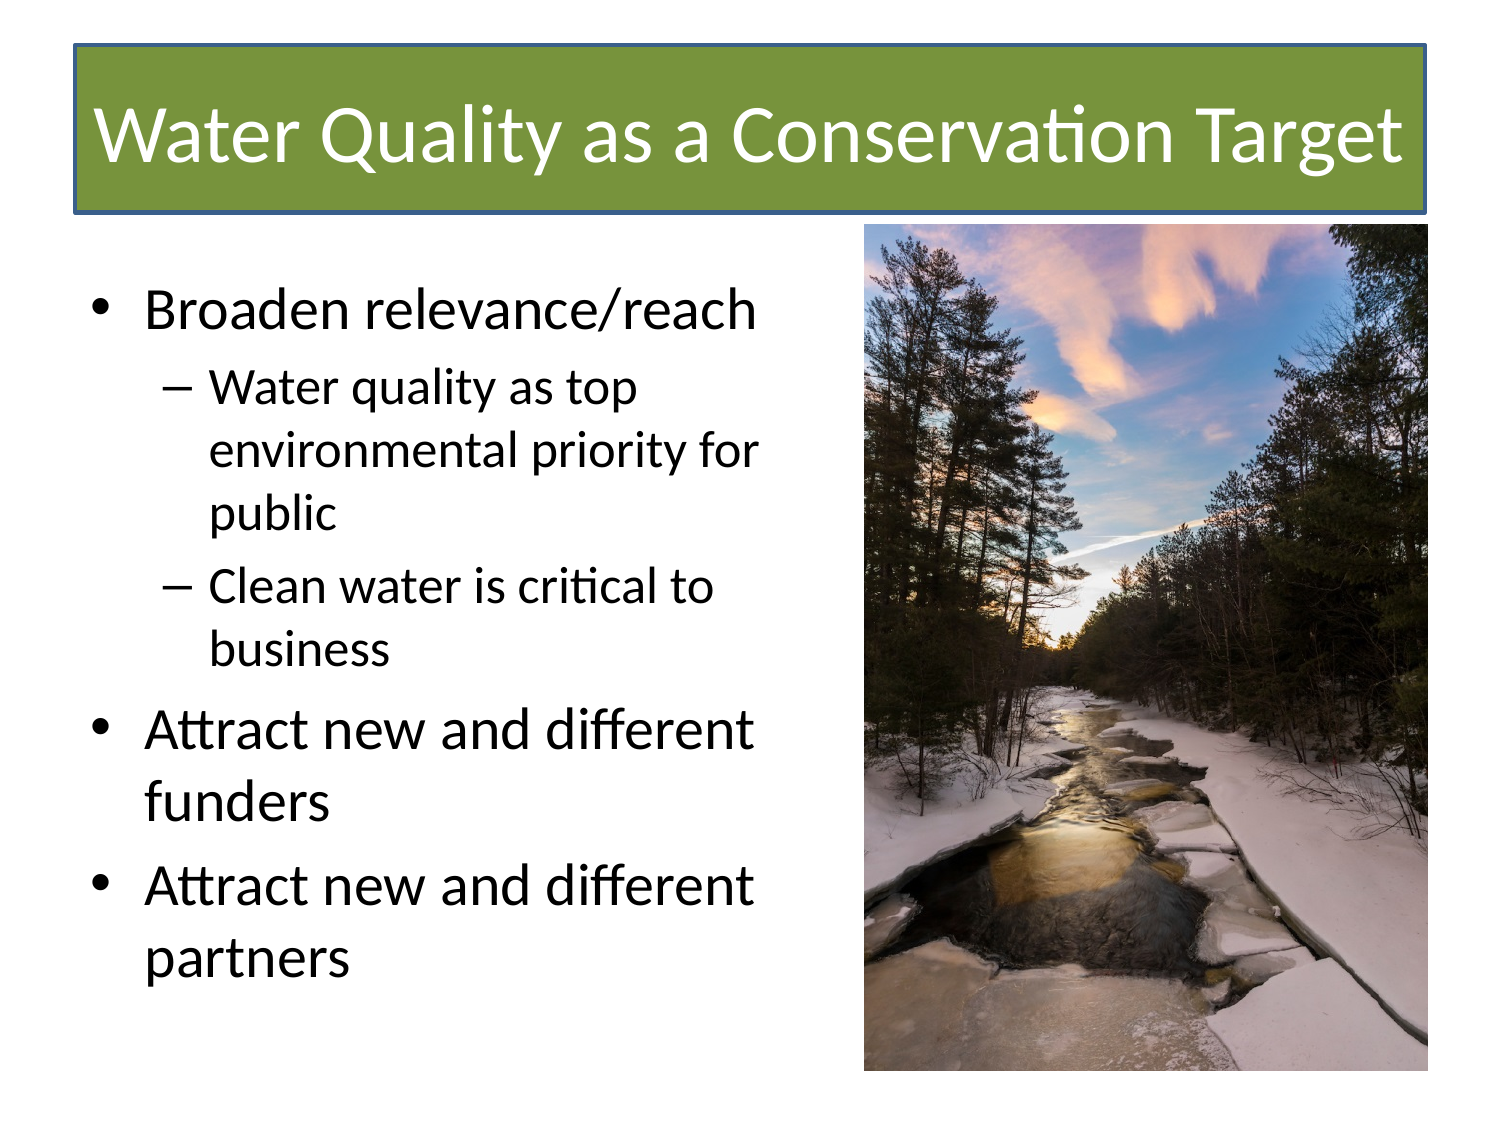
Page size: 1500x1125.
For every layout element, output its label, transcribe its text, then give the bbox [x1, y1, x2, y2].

title Water Quality as a Conservation Target [73, 43, 1427, 215]
picture [864, 224, 1429, 1071]
list Broaden relevance/reach Water quality as top environmental priority for public Clean water is critical to business Attract new and different funders Attract new and different partners [75, 262, 838, 1005]
